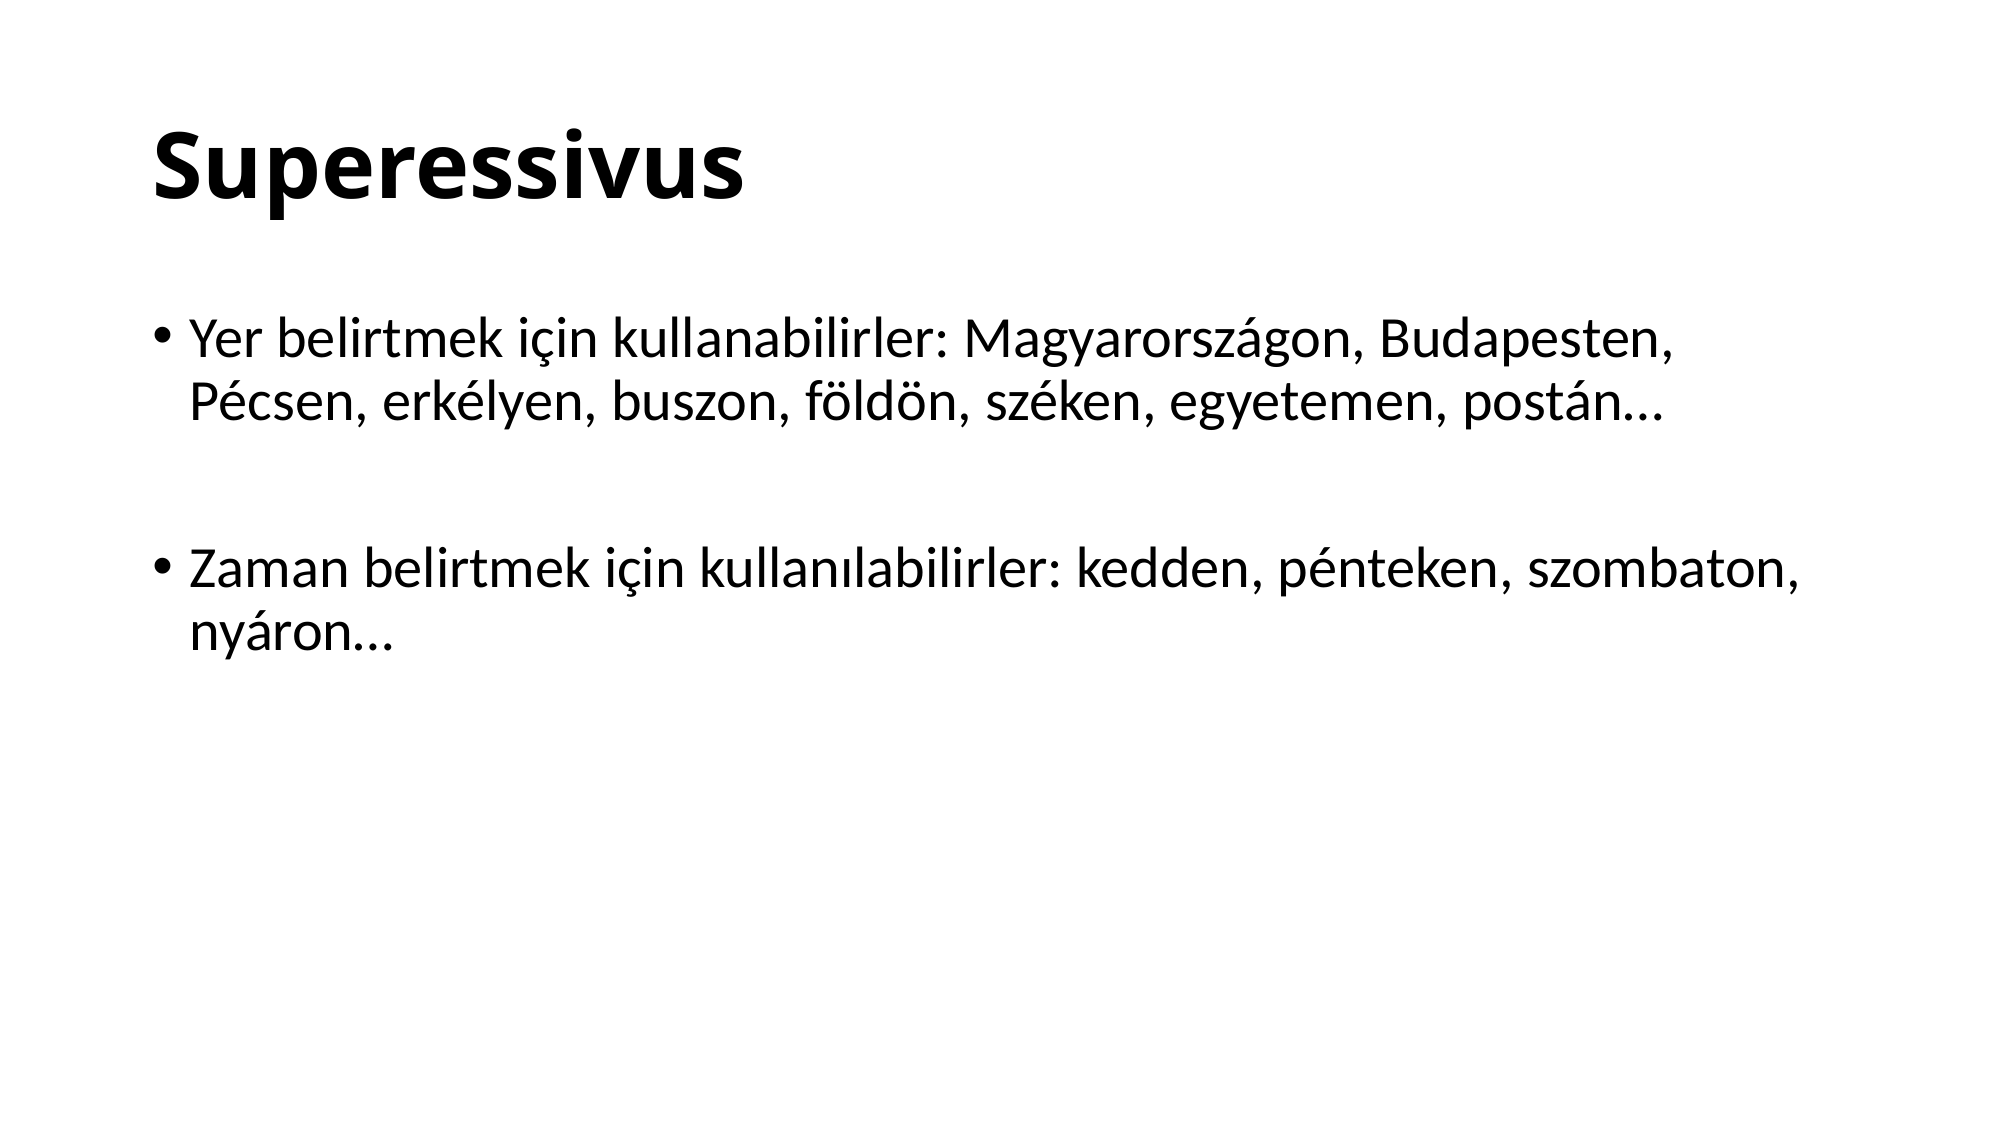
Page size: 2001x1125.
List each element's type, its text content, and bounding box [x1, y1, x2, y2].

list Yer belirtmek için kullanabilirler: Magyarországon, Budapesten, Pécsen, erkélyen, buszon, földön, széken, egyetemen, postán… Zaman belirtmek için kullanılabilirler: kedden, pénteken, szombaton, nyáron… [137, 299, 1863, 1014]
title Superessivus [137, 59, 1863, 278]
